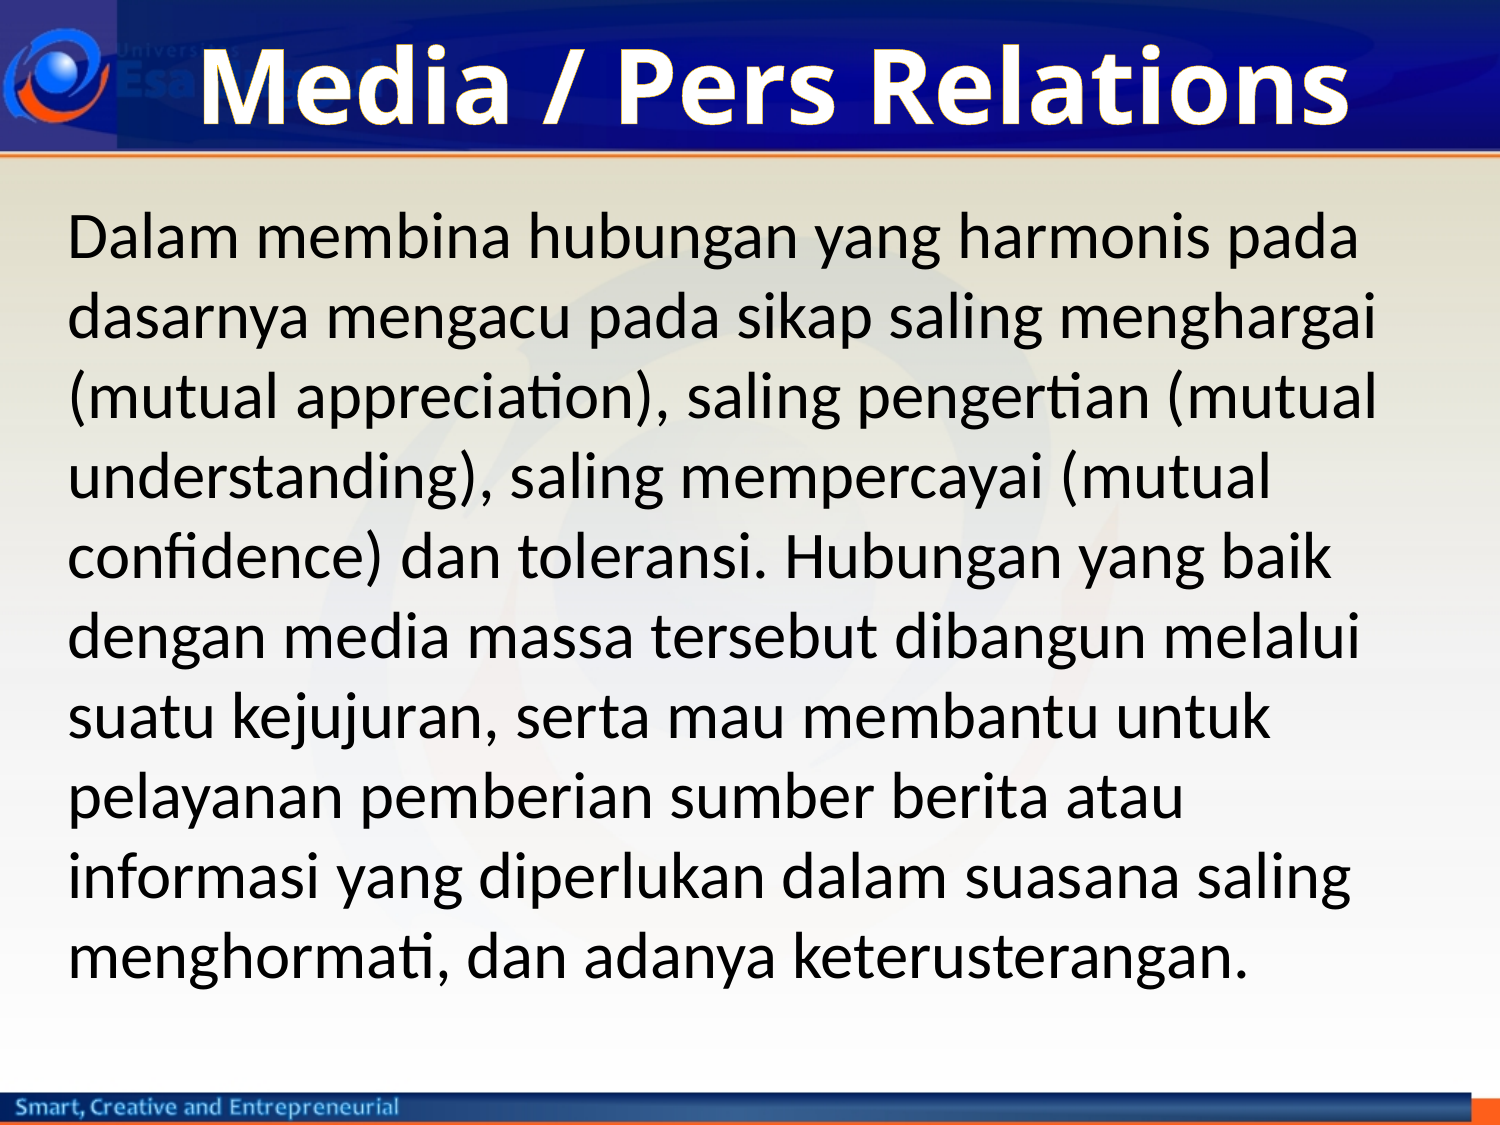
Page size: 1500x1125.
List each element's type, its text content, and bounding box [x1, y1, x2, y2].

picture [0, 0, 1500, 1125]
title Media / Pers Relations [82, 11, 1465, 153]
text_box Dalam membina hubungan yang harmonis pada dasarnya mengacu pada sikap saling menghargai (mutual appreciation), saling pengertian (mutual understanding), saling mempercayai (mutual confidence) dan toleransi. Hubungan yang baik dengan media massa tersebut dibangun melalui suatu kejujuran, serta mau membantu untuk pelayanan pemberian sumber berita atau informasi yang diperlukan dalam suasana saling menghormati, dan adanya keterusterangan. [52, 184, 1436, 1024]
